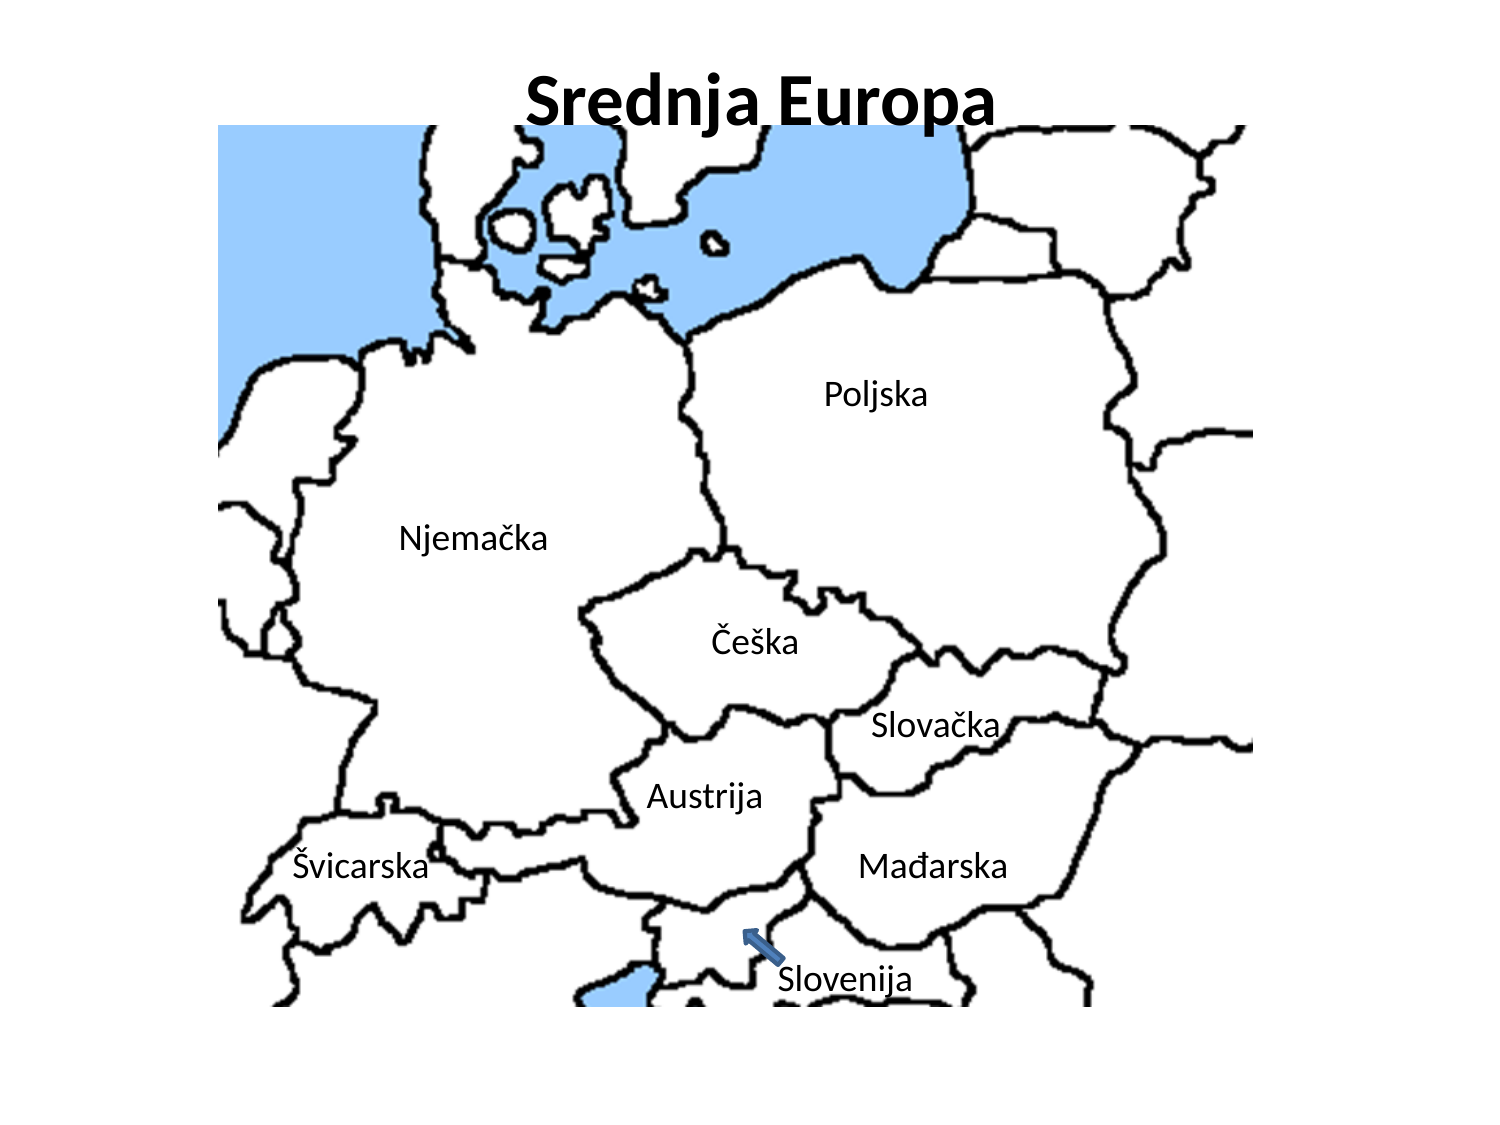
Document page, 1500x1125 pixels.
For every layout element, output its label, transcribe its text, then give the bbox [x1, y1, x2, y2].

text_box Srednja Europa [336, 42, 1187, 124]
picture [218, 125, 1254, 1008]
